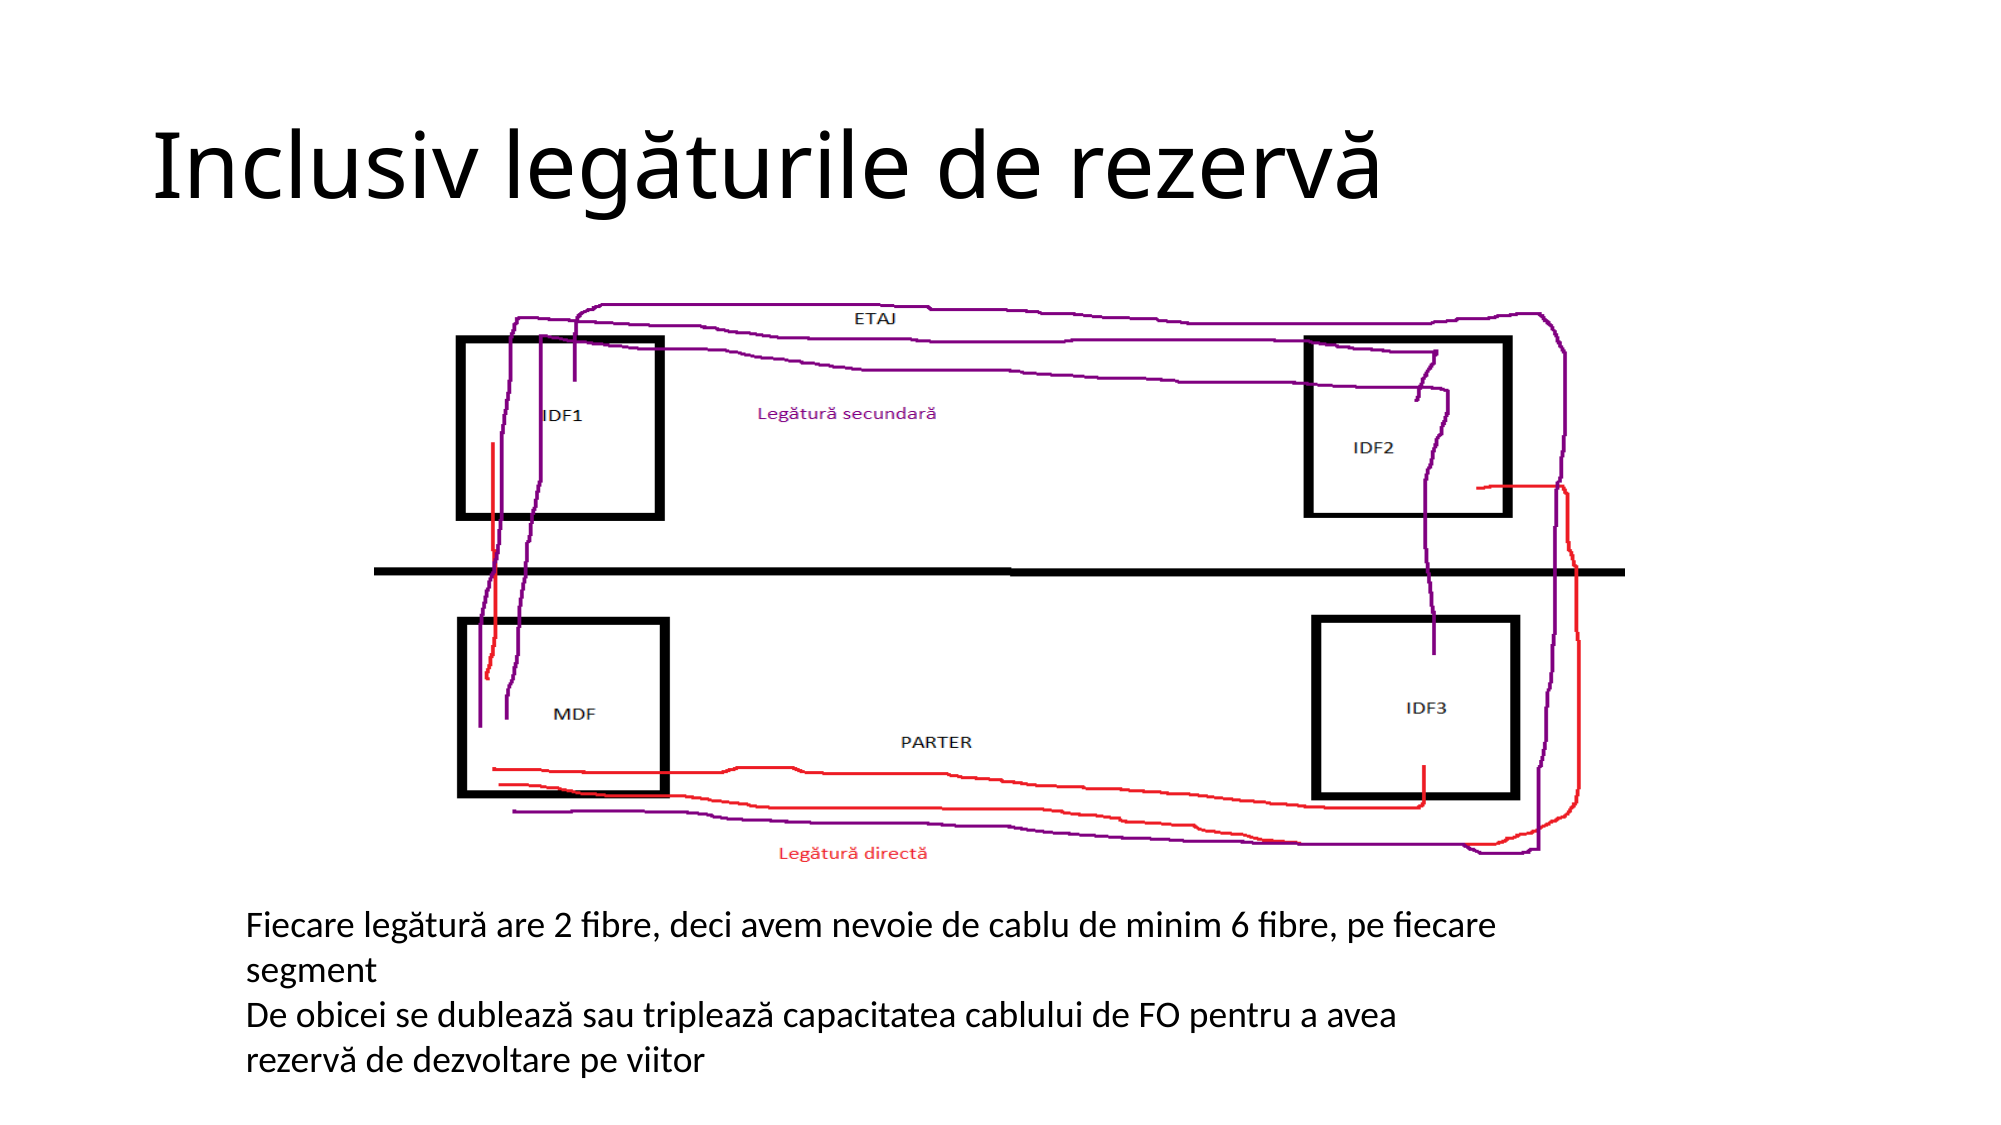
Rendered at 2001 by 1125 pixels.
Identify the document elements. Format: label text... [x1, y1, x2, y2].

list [374, 299, 1625, 871]
text_box Fiecare legătură are 2 fibre, deci avem nevoie de cablu de minim 6 fibre, pe fiecare segment De obicei se dublează sau triplează capacitatea cablului de FO pentru a avea rezervă de dezvoltare pe viitor [231, 892, 1525, 1088]
title Inclusiv legăturile de rezervă [137, 59, 1863, 278]
